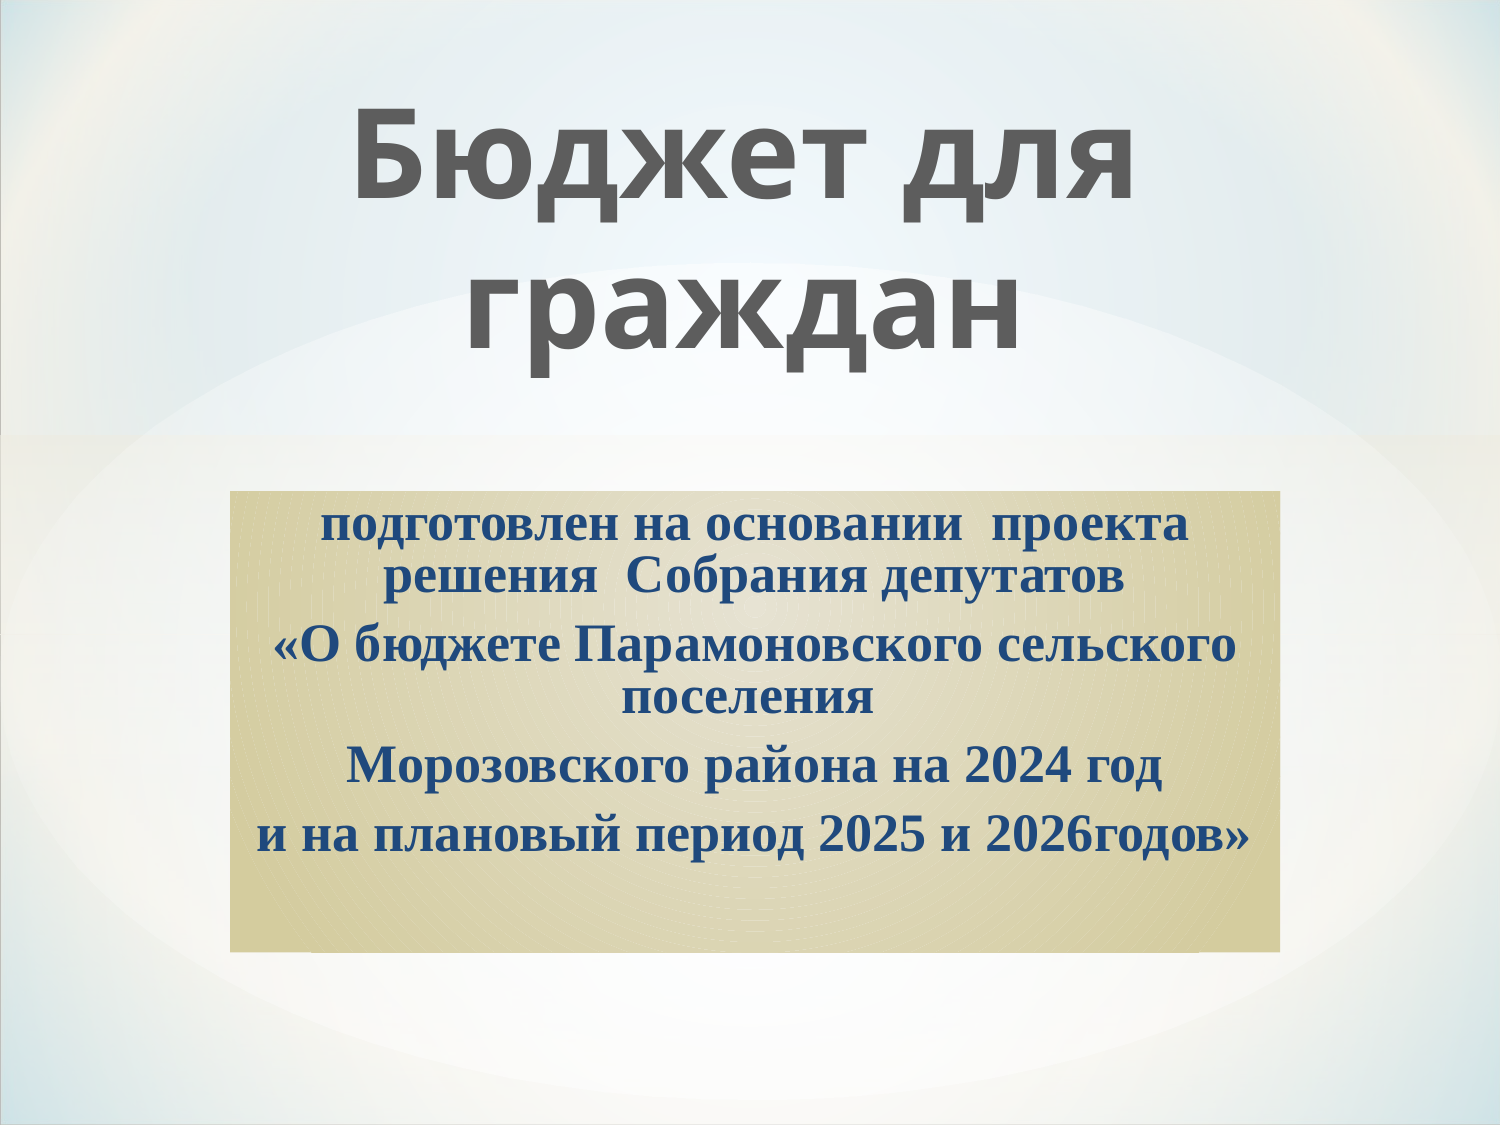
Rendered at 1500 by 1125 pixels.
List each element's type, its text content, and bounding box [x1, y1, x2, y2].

text_box Бюджет для граждан [53, 66, 1436, 382]
subtitle подготовлен на основании проекта решения Собрания депутатов «О бюджете Парамоновского сельского поселения Морозовского района на 2024 год и на плановый период 2025 и 2026годов» [229, 491, 1281, 953]
